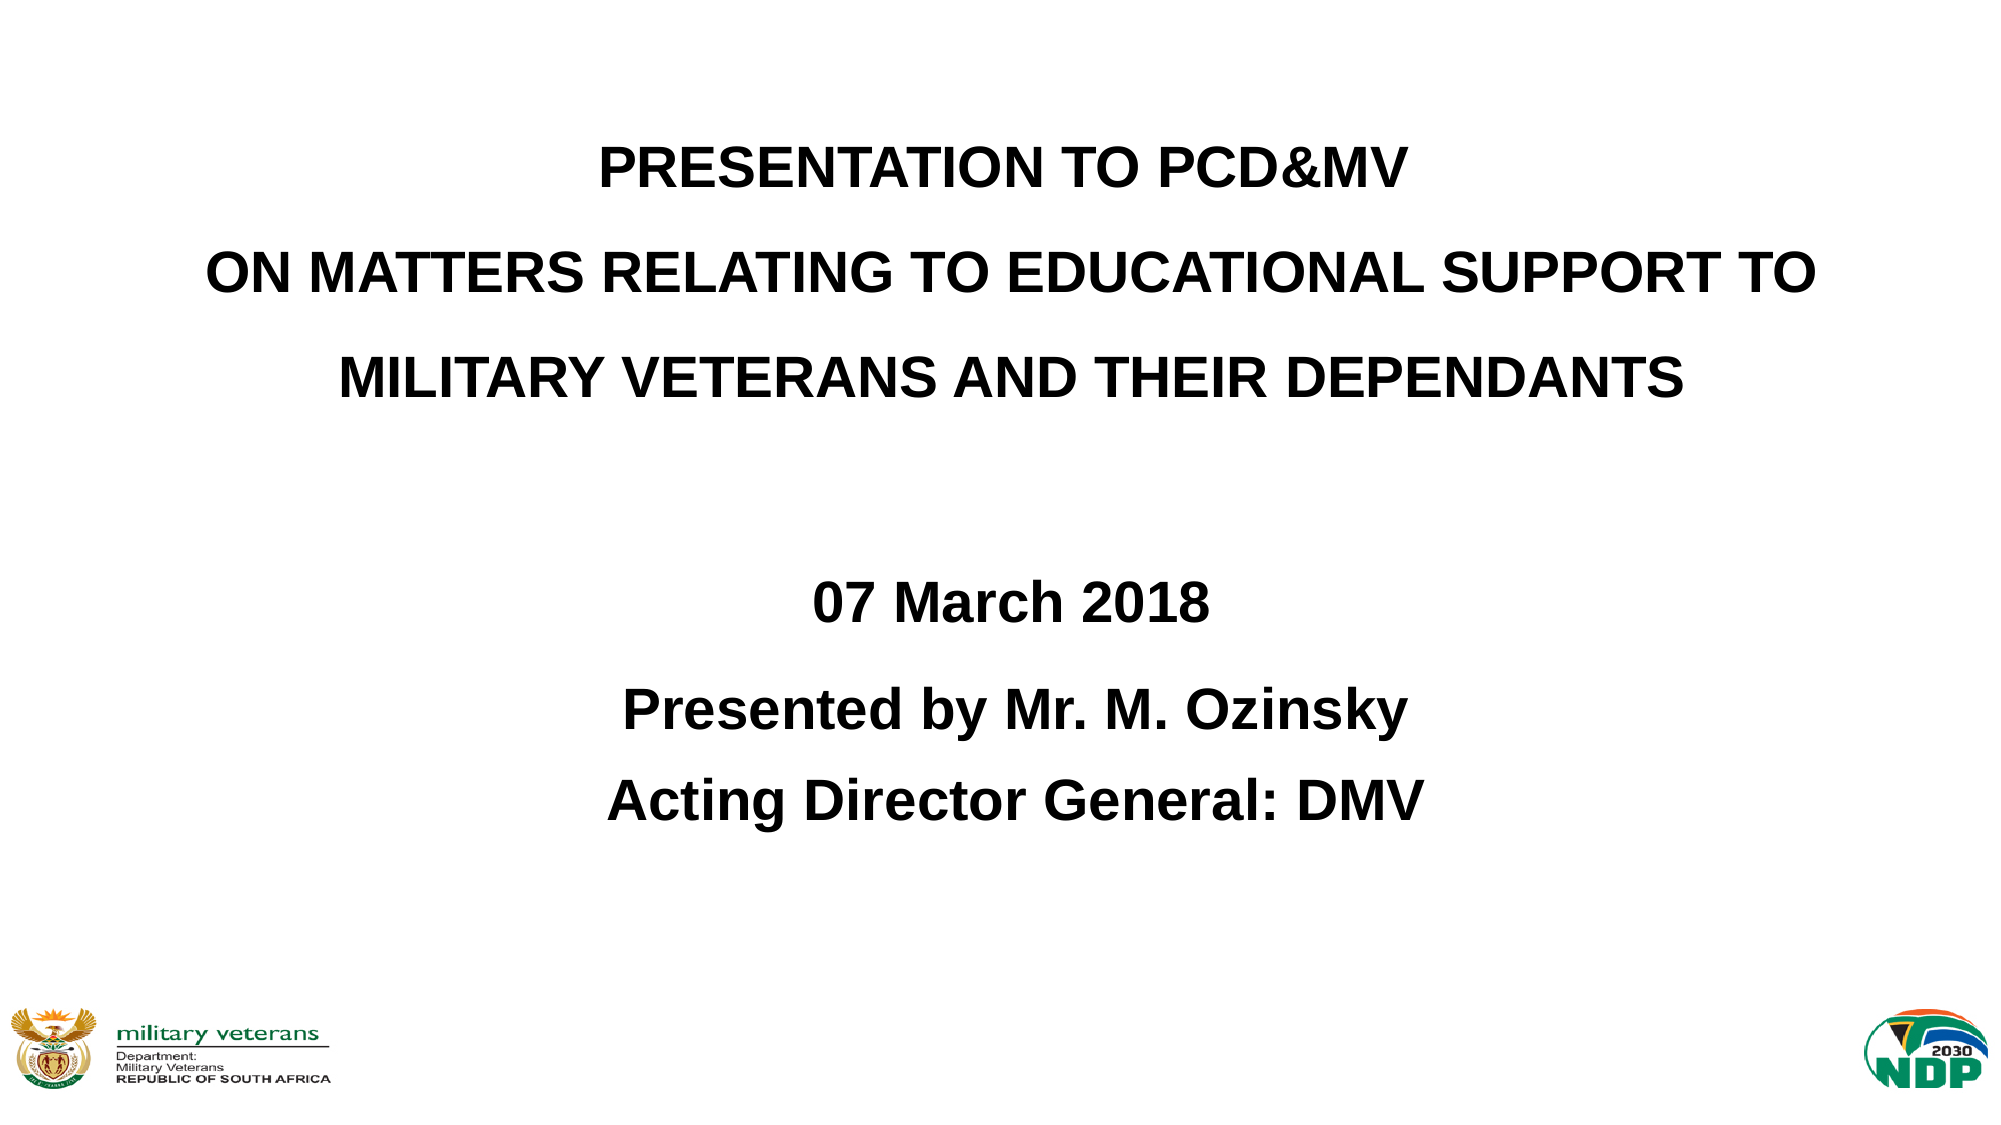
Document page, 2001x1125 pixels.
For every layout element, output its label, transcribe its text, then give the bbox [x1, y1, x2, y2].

text_box Presented by Mr. M. Ozinsky Acting Director General: DMV [247, 664, 1786, 845]
text_box PRESENTATION TO PCD&MV ON MATTERS RELATING TO EDUCATIONAL SUPPORT TO MILITARY VETERANS AND THEIR DEPENDANTS 07 March 2018 [118, 74, 1906, 642]
picture [0, 1000, 2000, 1096]
